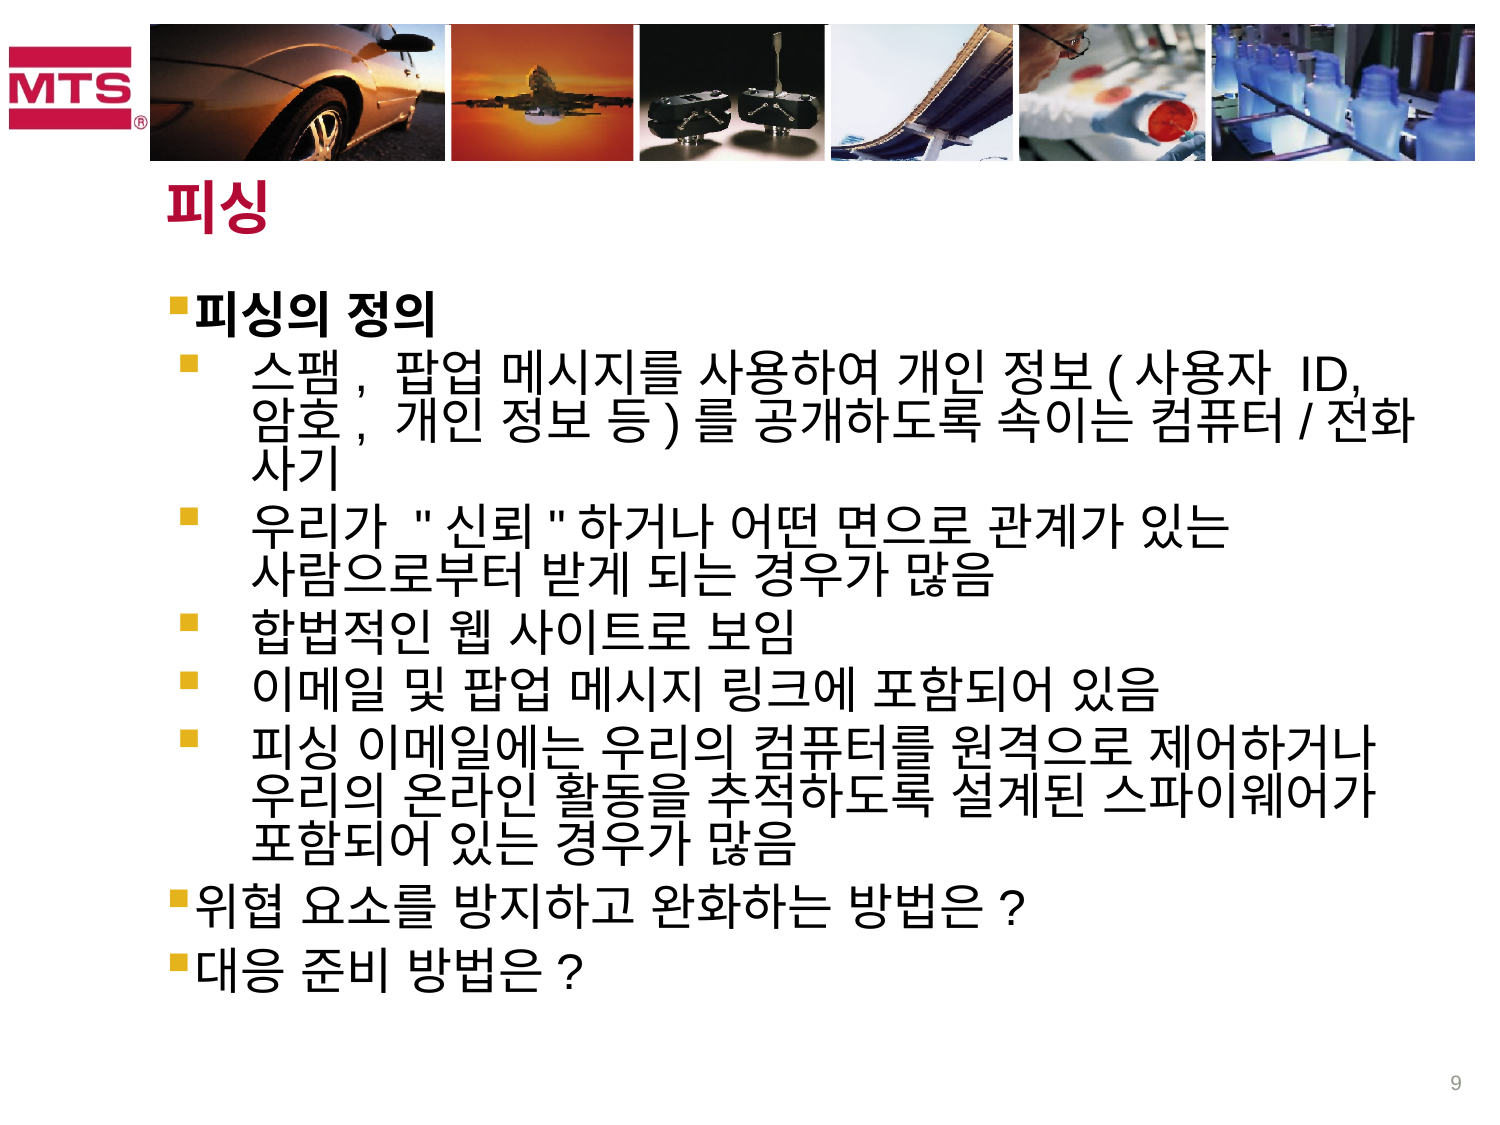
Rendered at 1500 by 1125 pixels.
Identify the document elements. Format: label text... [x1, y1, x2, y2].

picture [1212, 24, 1475, 161]
picture [0, 24, 445, 161]
picture [831, 24, 1012, 161]
slide_number 9 [1424, 1062, 1488, 1099]
list 피싱의 정의 스팸, 팝업 메시지를 사용하여 개인 정보(사용자 ID, 암호, 개인 정보 등)를 공개하도록 속이는 컴퓨터/전화 사기 우리가 "신뢰"하거나 어떤 면으로 관계가 있는 사람으로부터 받게 되는 경우가 많음 합법적인 웹 사이트로 보임 이메일 및 팝업 메시지 링크에 포함되어 있음 피싱 이메일에는 우리의 컴퓨터를 원격으로 제어하거나 우리의 온라인 활동을 추적하도록 설계된 스파이웨어가 포함되어 있는 경우가 많음 위협 요소를 방지하고 완화하는 방법은? 대응 준비 방법은? [149, 287, 1438, 1031]
title 피싱 [149, 162, 1500, 251]
picture [452, 24, 633, 161]
picture [640, 24, 824, 161]
picture [1020, 24, 1205, 161]
